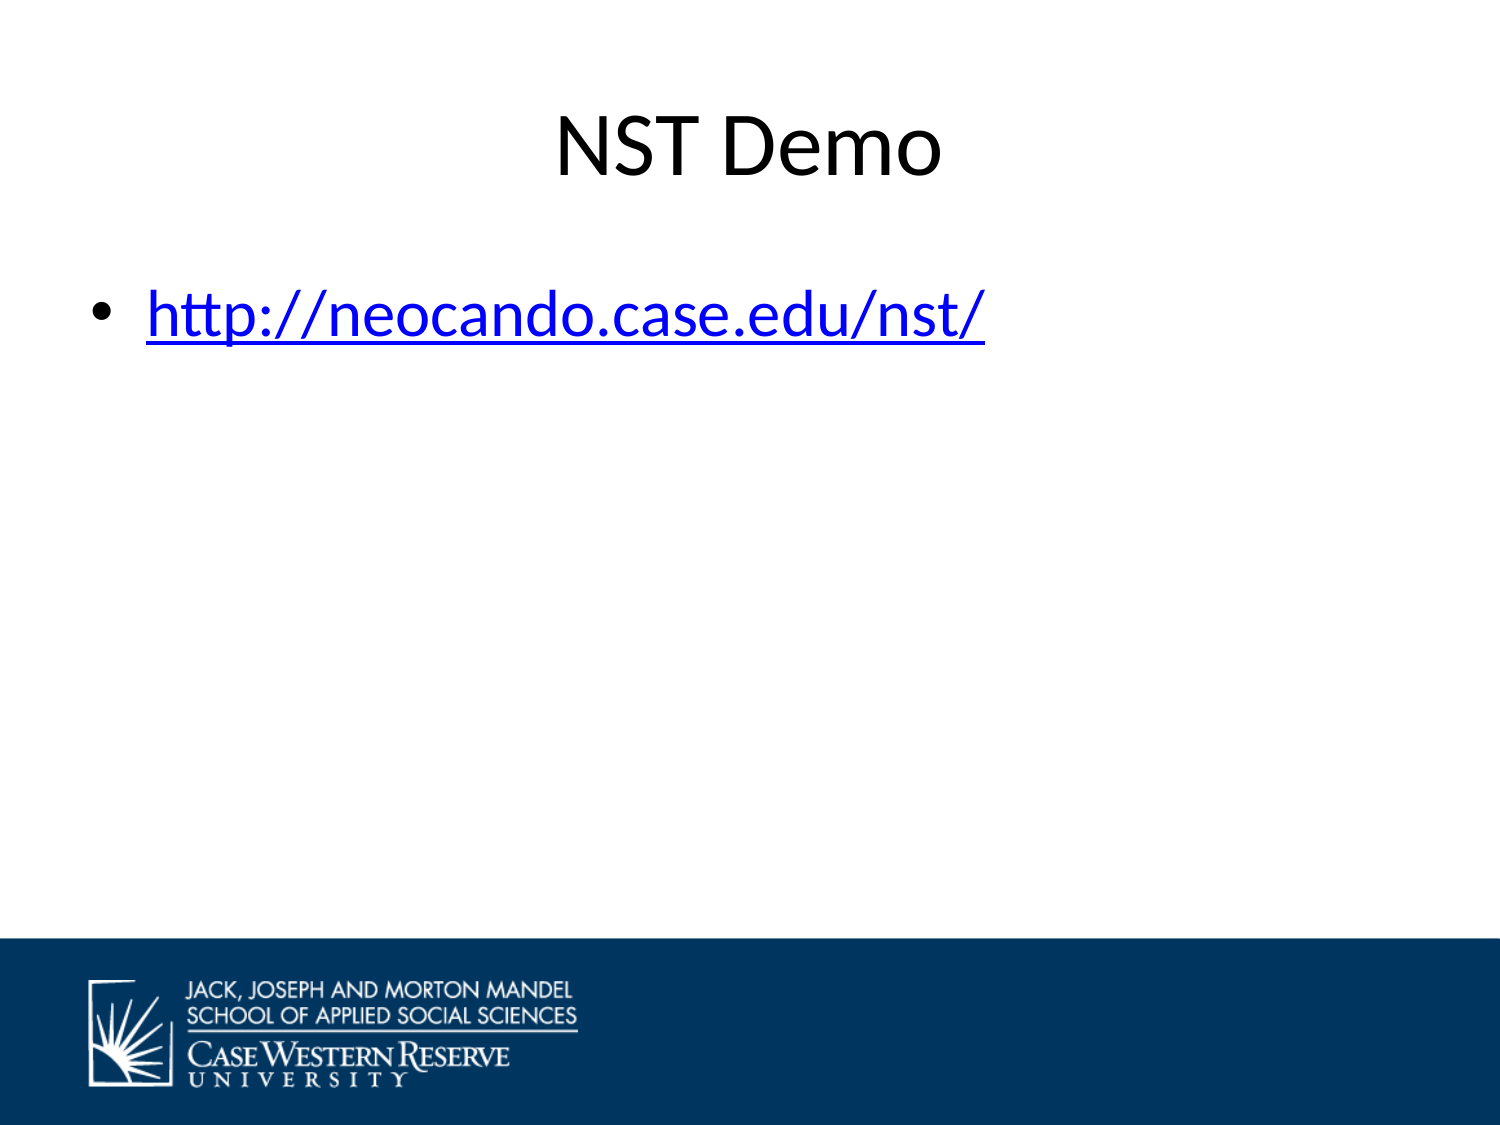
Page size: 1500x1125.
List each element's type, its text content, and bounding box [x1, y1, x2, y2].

title NST Demo [74, 44, 1426, 233]
list http://neocando.case.edu/nst/ [74, 262, 1426, 1006]
picture [88, 1006, 578, 1088]
